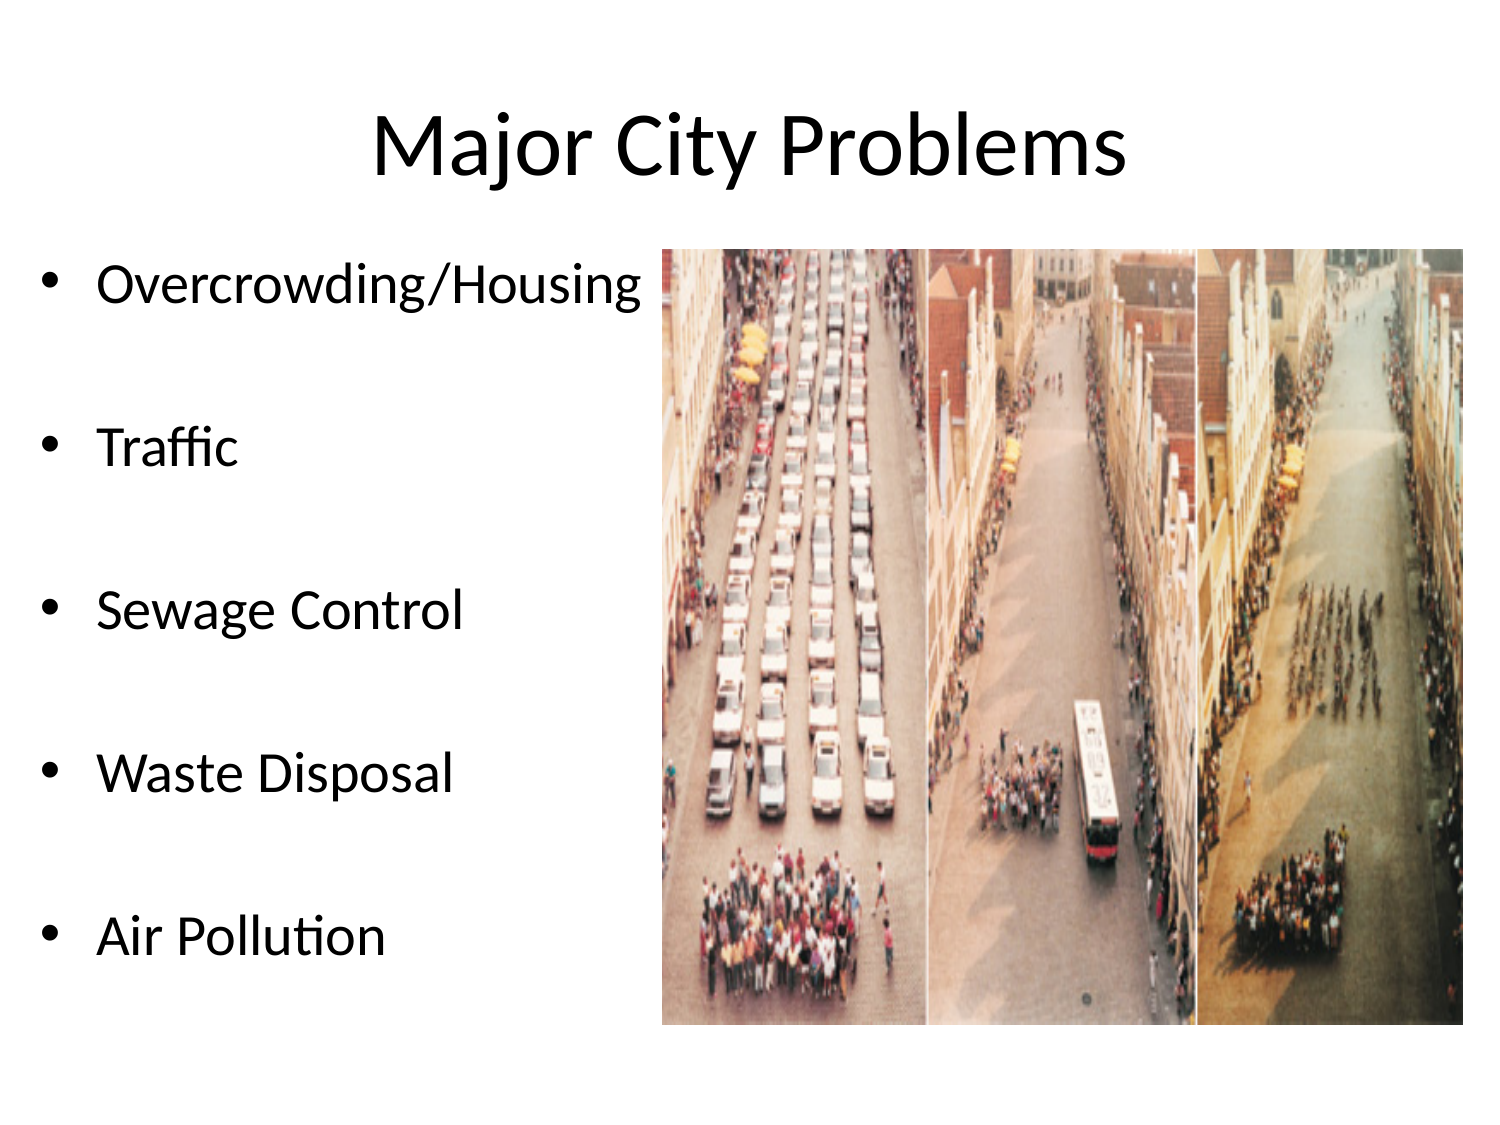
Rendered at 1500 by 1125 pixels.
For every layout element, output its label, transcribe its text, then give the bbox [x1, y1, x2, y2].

list Overcrowding/Housing Traffic Sewage Control Waste Disposal Air Pollution [24, 237, 763, 1063]
title Major City Problems [75, 45, 1425, 233]
picture [662, 249, 1463, 1026]
